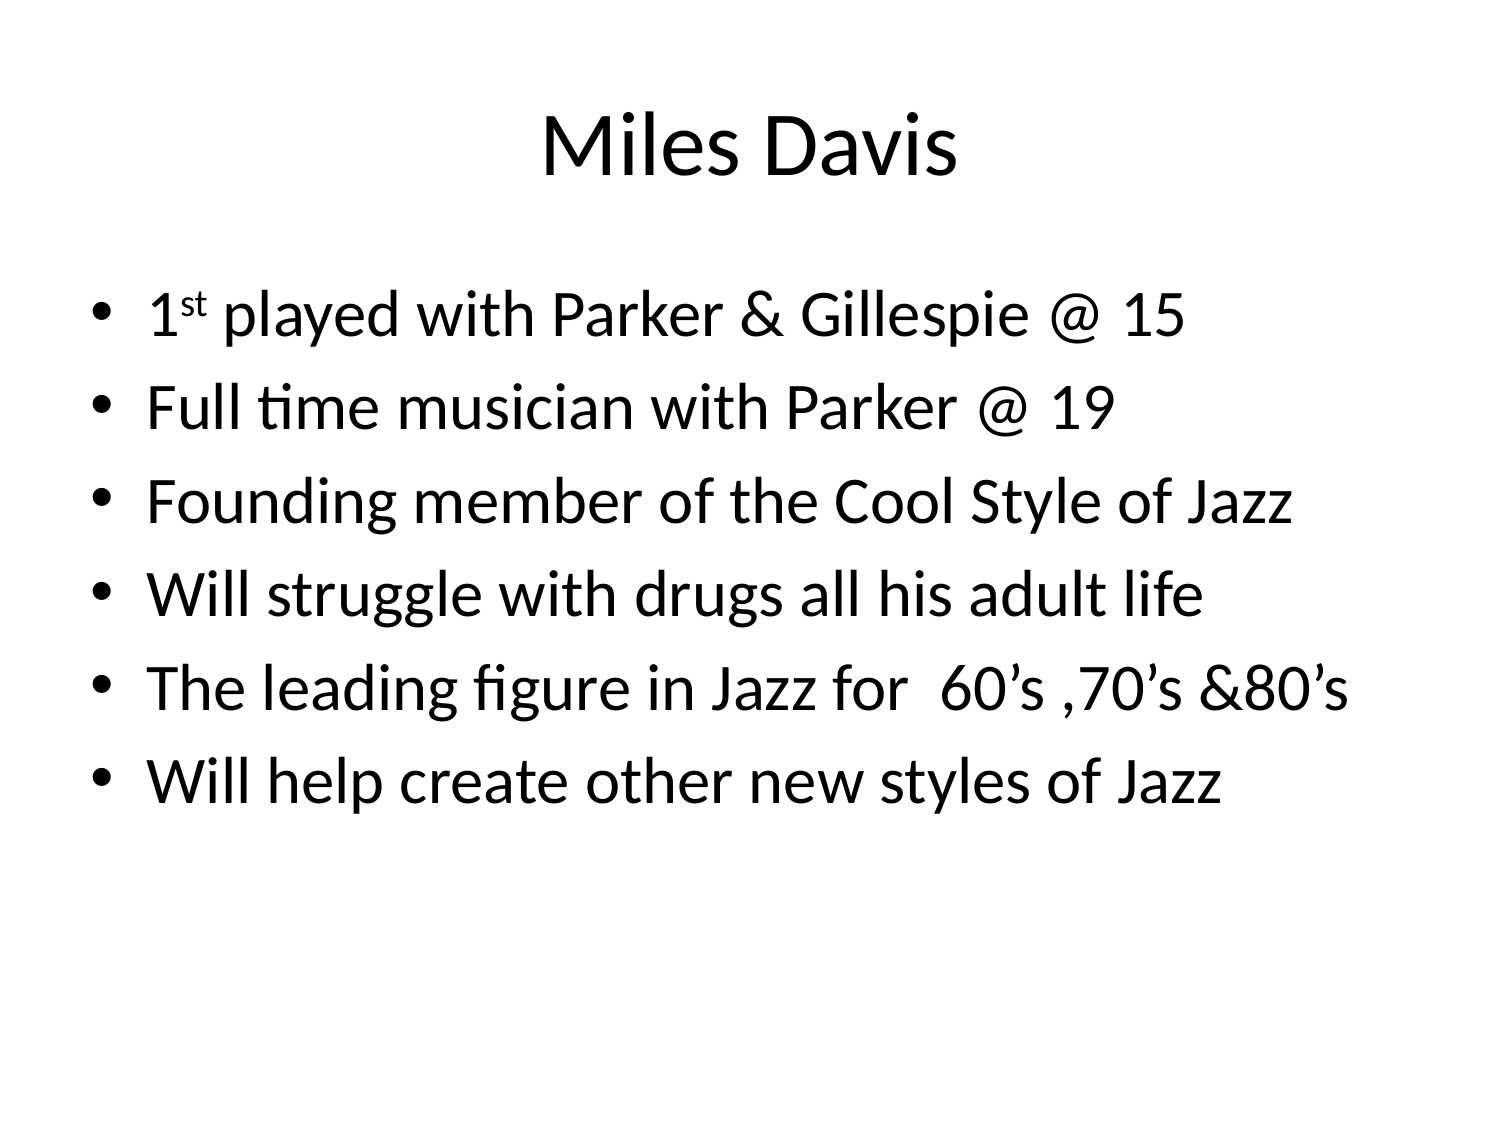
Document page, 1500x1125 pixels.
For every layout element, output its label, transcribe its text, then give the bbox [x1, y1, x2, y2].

list 1st played with Parker & Gillespie @ 15 Full time musician with Parker @ 19 Founding member of the Cool Style of Jazz Will struggle with drugs all his adult life The leading figure in Jazz for 60’s ,70’s &80’s Will help create other new styles of Jazz [75, 262, 1425, 1005]
title Miles Davis [75, 45, 1425, 233]
